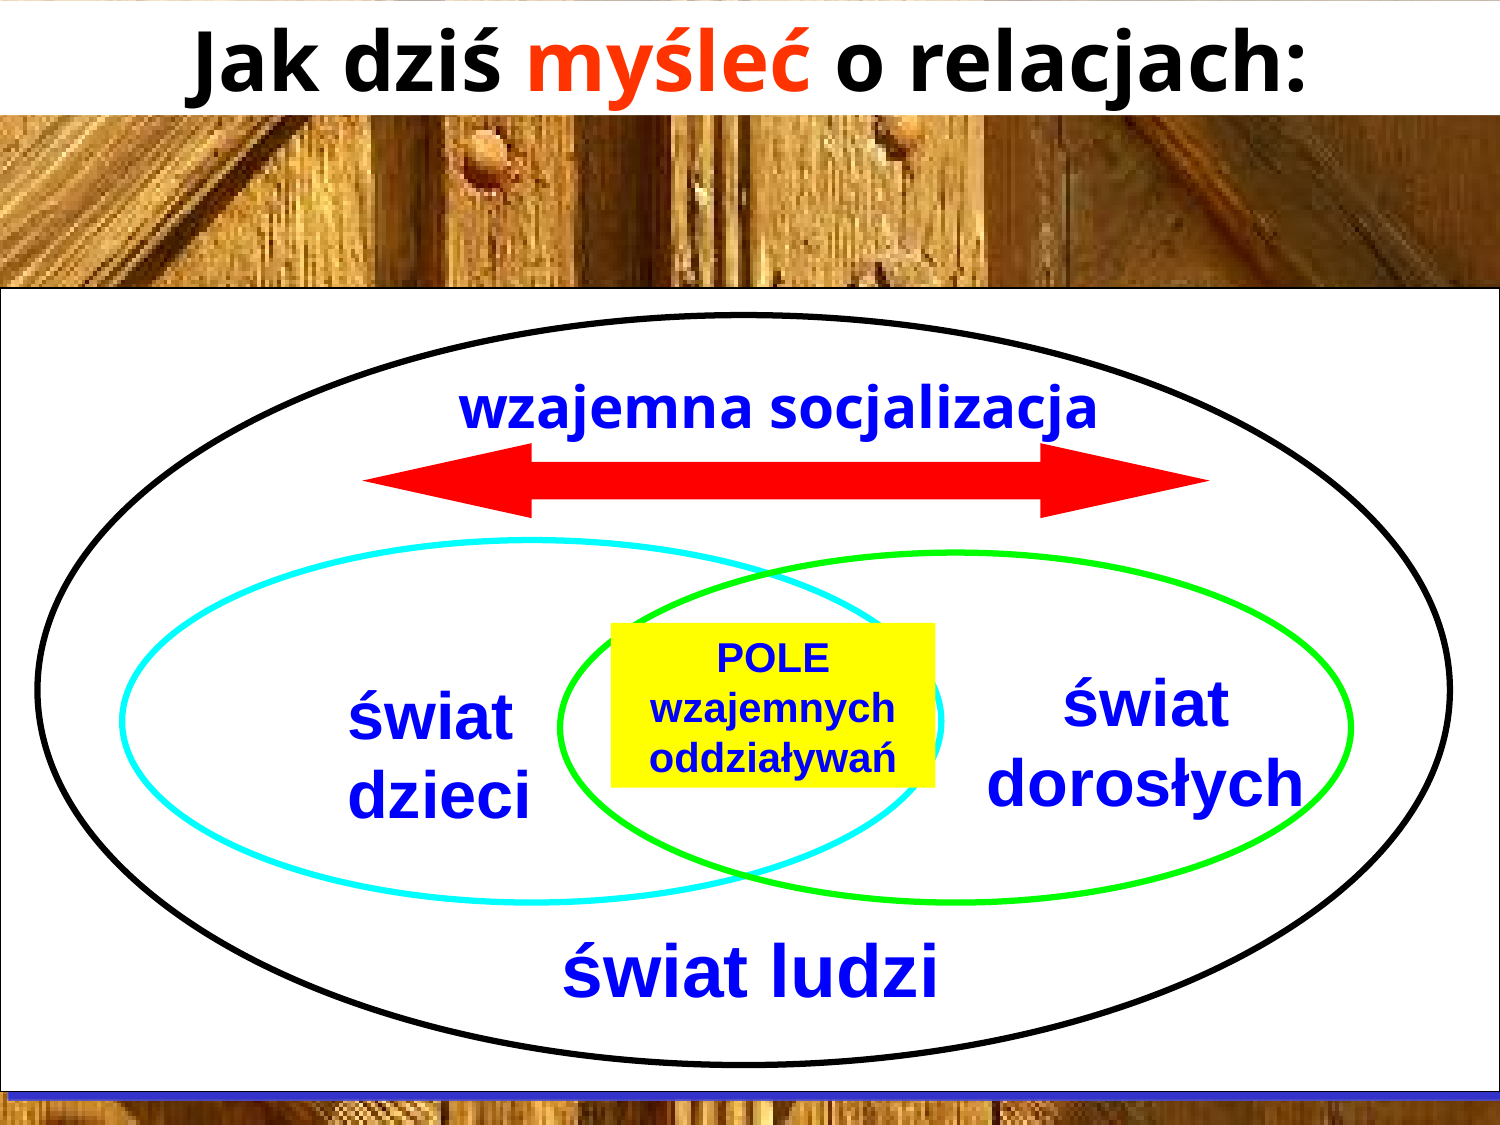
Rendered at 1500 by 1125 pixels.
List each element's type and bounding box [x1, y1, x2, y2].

text_box [0, 288, 1500, 1092]
picture [0, 0, 1500, 288]
picture [0, 1092, 1500, 1125]
